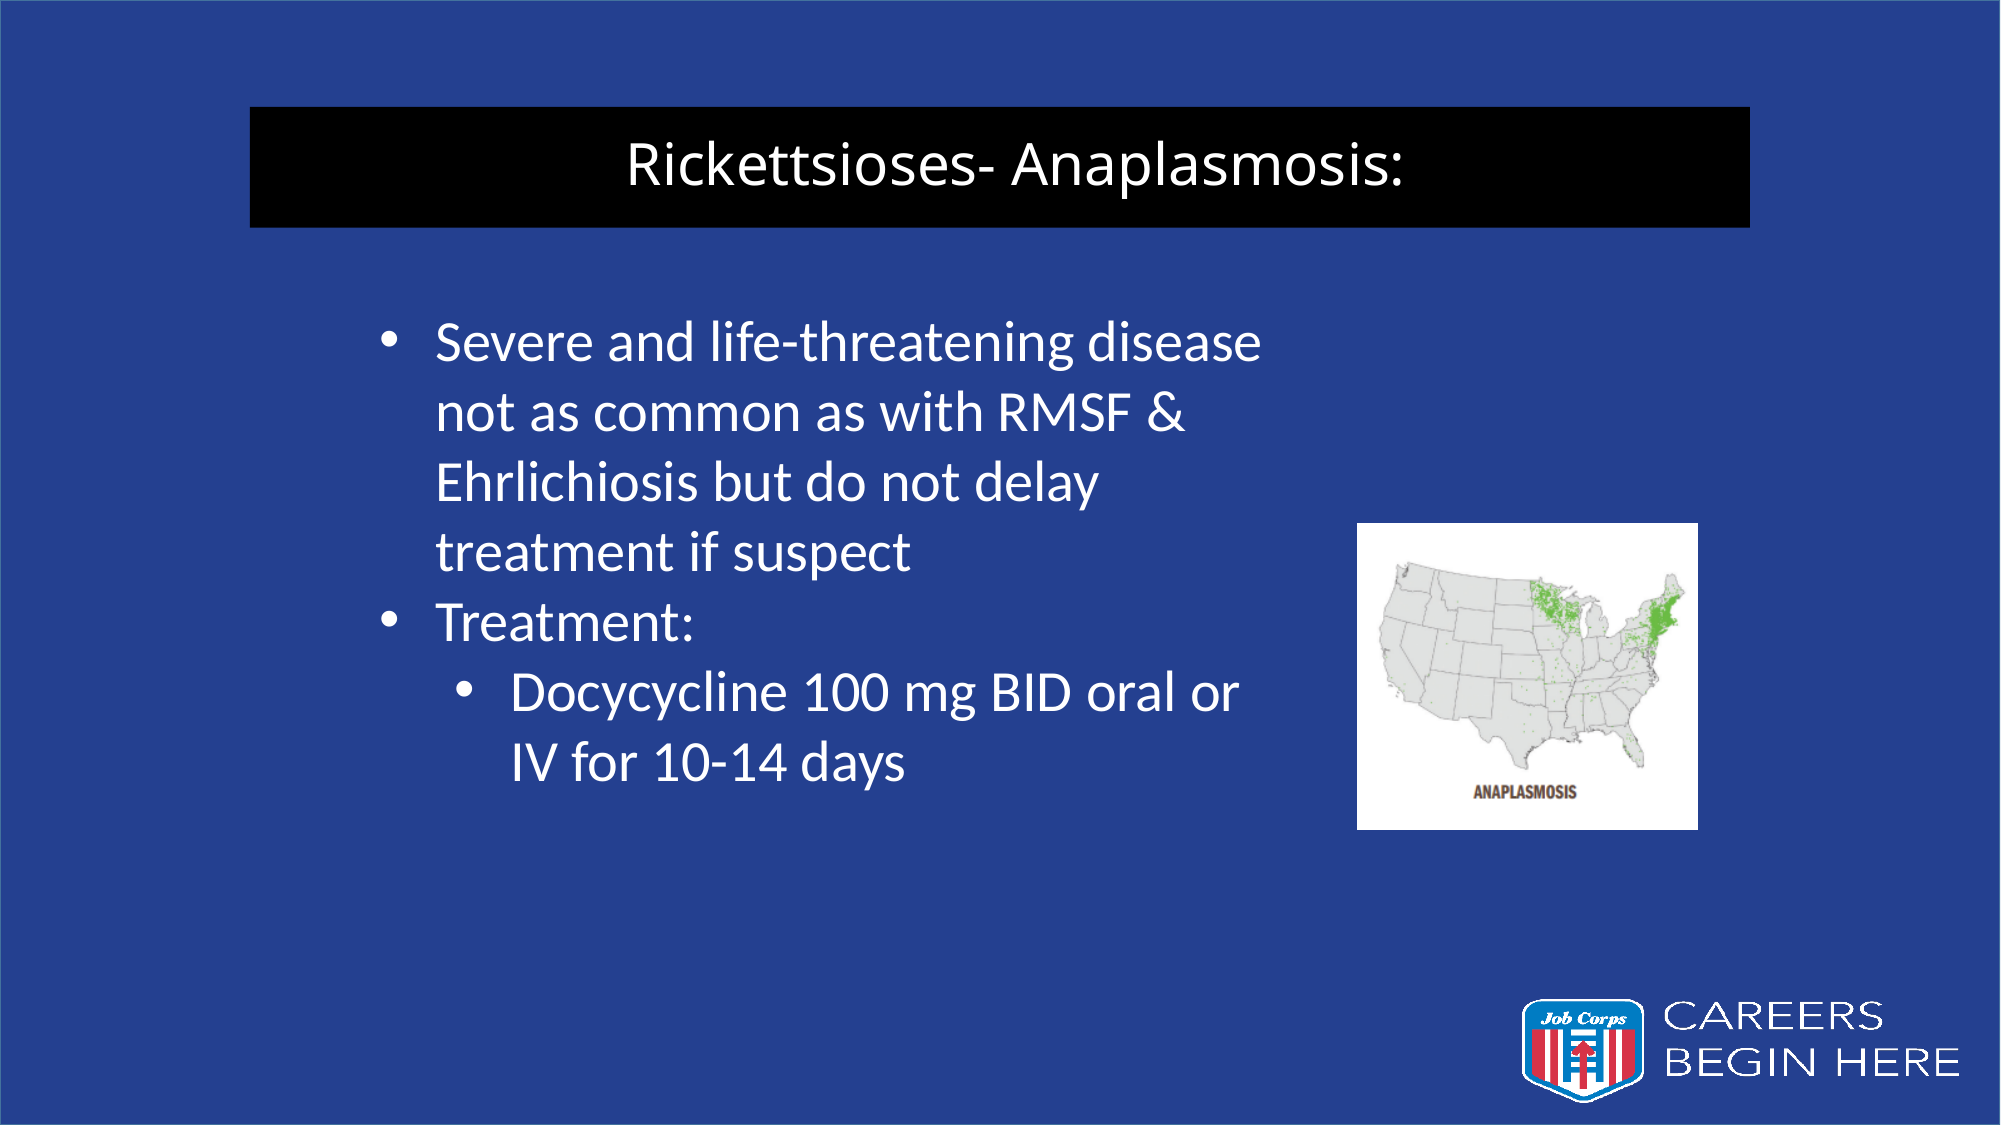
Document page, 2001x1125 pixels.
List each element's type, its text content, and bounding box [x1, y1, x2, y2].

title Rickettsioses- Anaplasmosis: [318, 105, 1698, 228]
text_box Severe and life-threatening disease not as common as with RMSF & Ehrlichiosis but do not delay treatment if suspect Treatment: Docycycline 100 mg BID oral or IV for 10-14 days [364, 296, 1315, 871]
picture [1357, 523, 1698, 830]
picture [1522, 999, 1959, 1103]
text_box [249, 106, 1751, 229]
